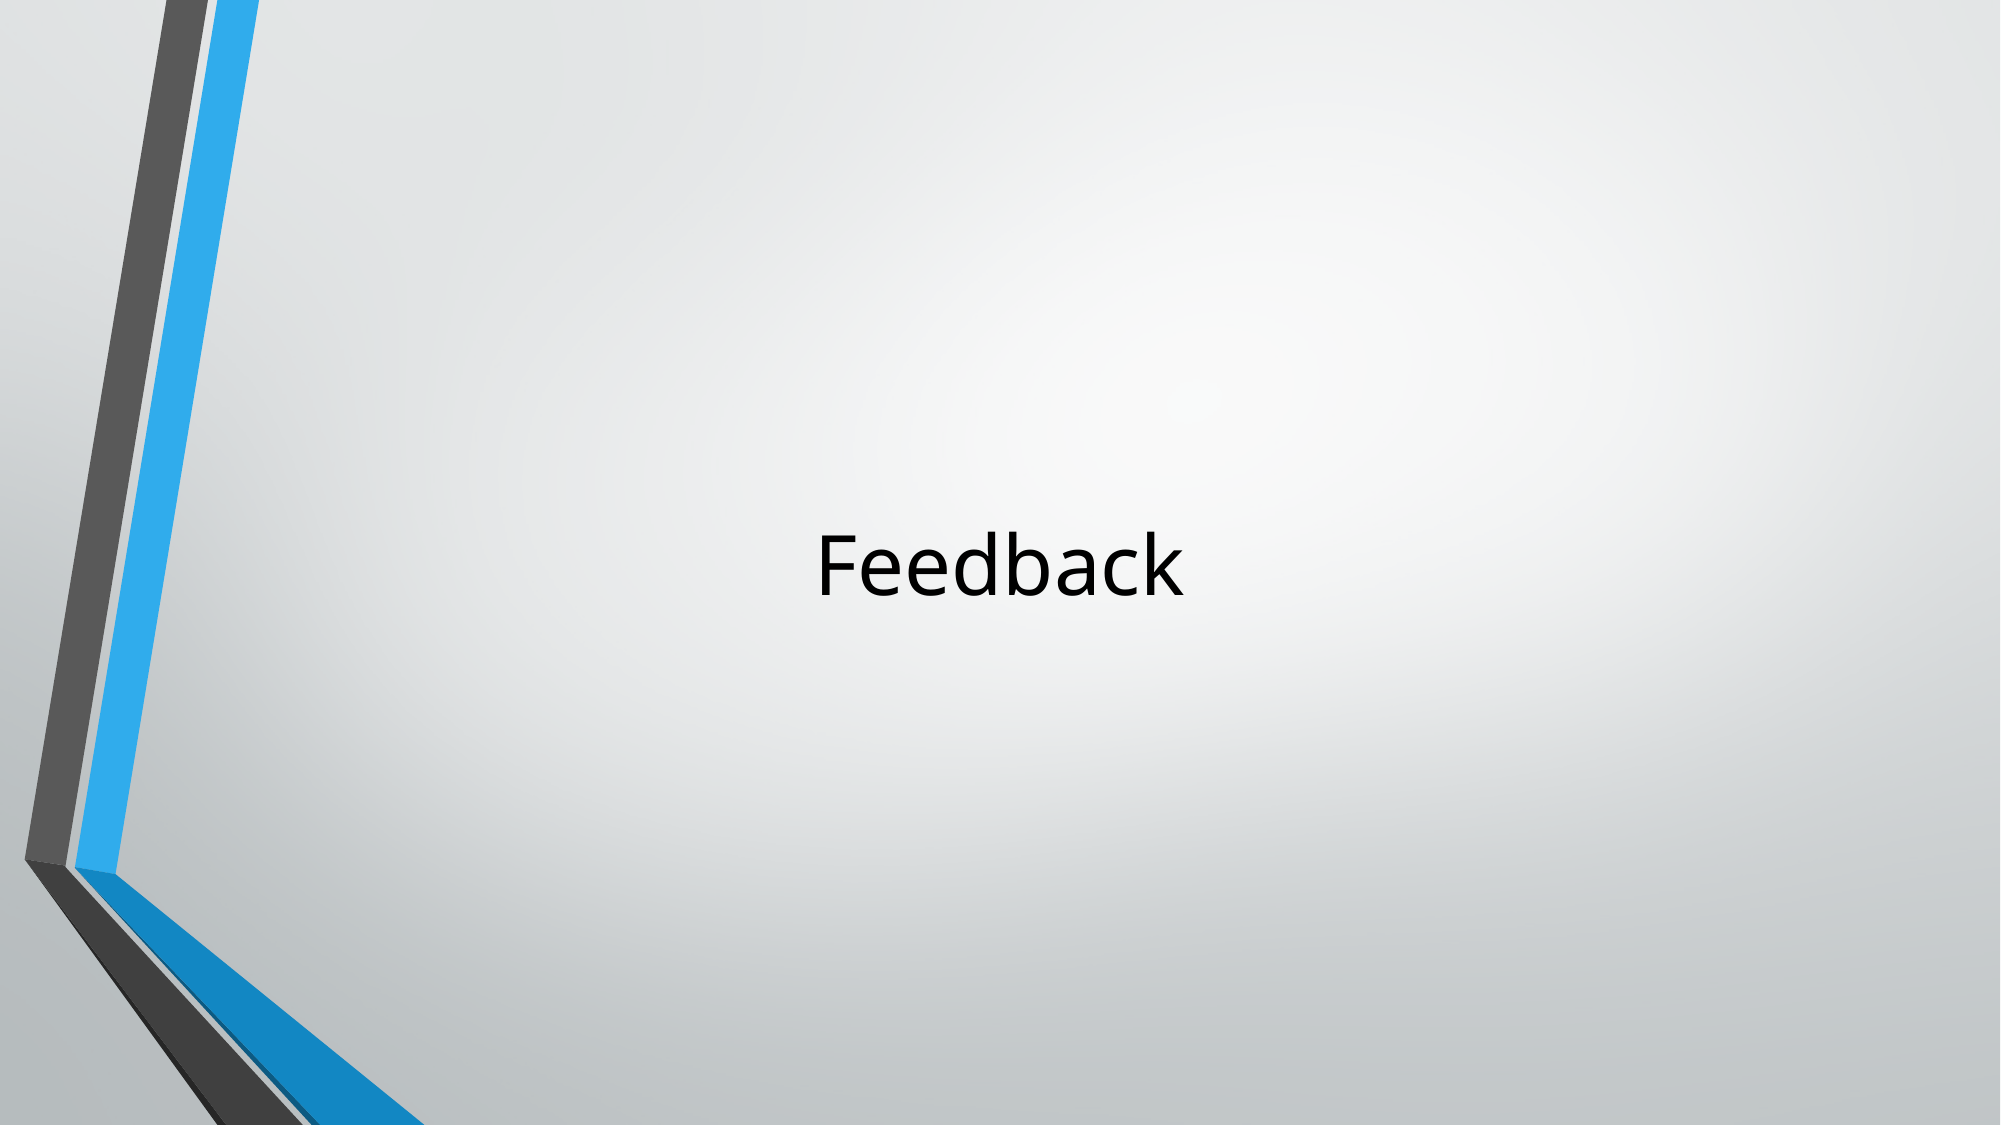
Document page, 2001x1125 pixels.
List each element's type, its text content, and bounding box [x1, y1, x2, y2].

title Feedback [178, 418, 1822, 707]
